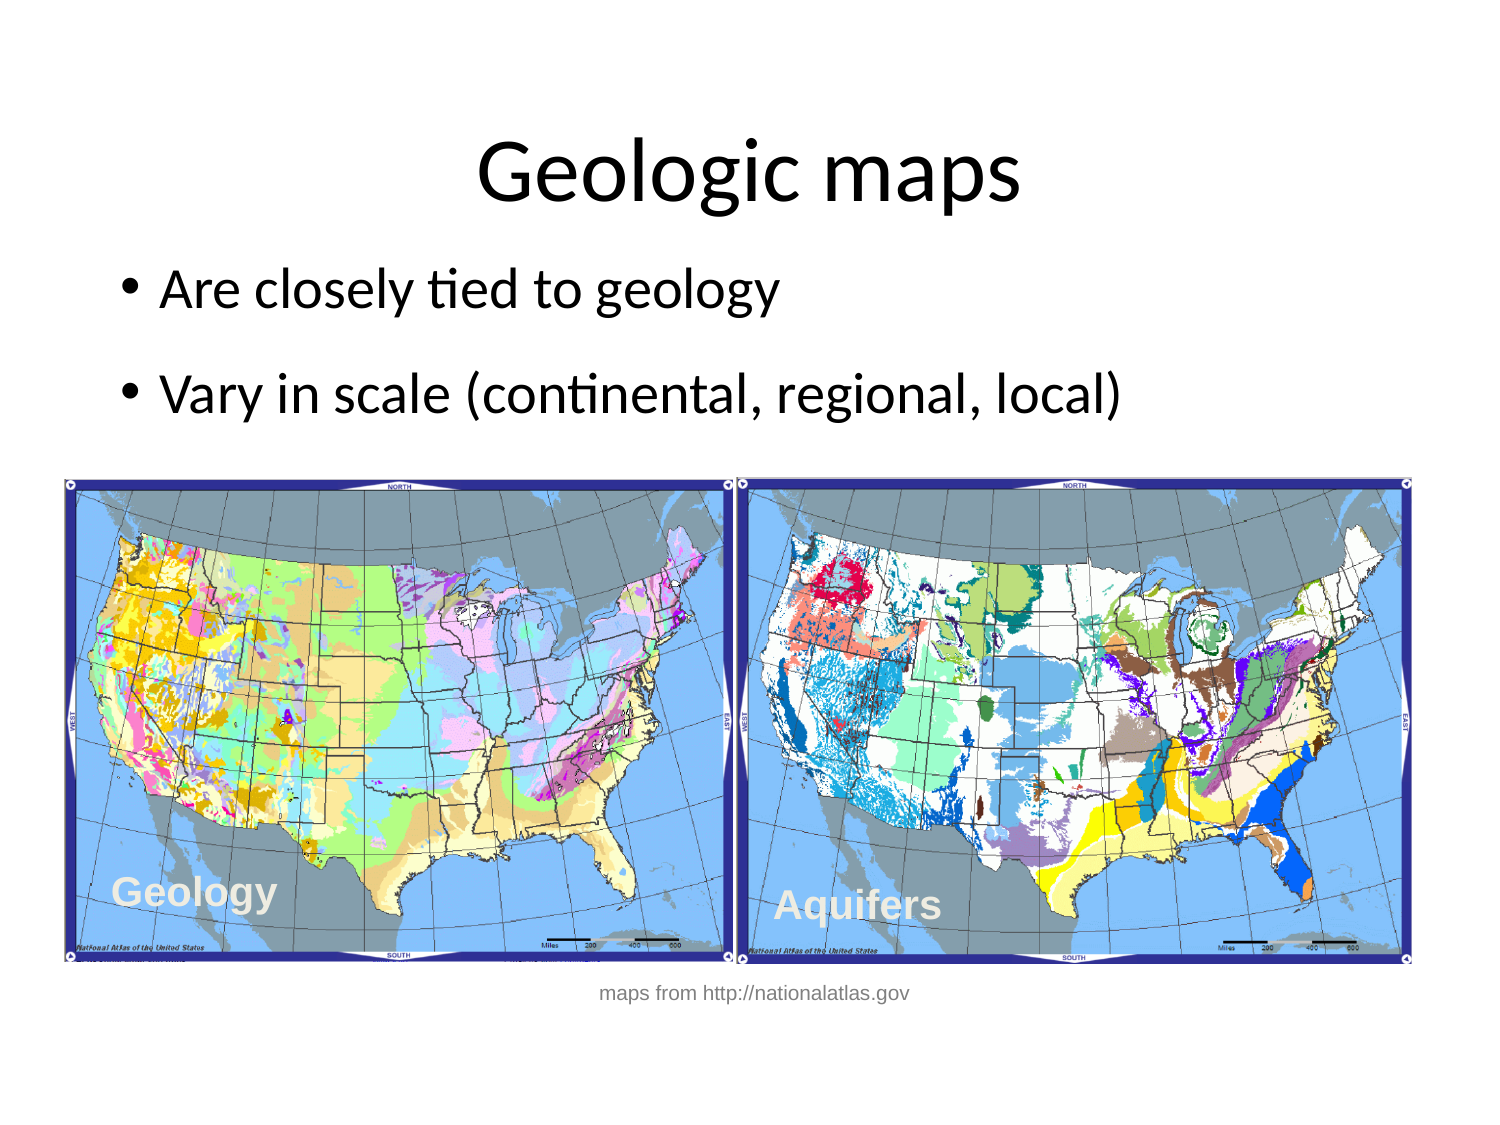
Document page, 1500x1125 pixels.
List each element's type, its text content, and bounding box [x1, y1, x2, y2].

picture [64, 478, 733, 962]
picture [736, 476, 1412, 965]
text_box maps from http://nationalatlas.gov [584, 972, 925, 1013]
text_box Are closely tied to geology Vary in scale (continental, regional, local) [105, 208, 1139, 433]
title Geologic maps [75, 70, 1425, 259]
